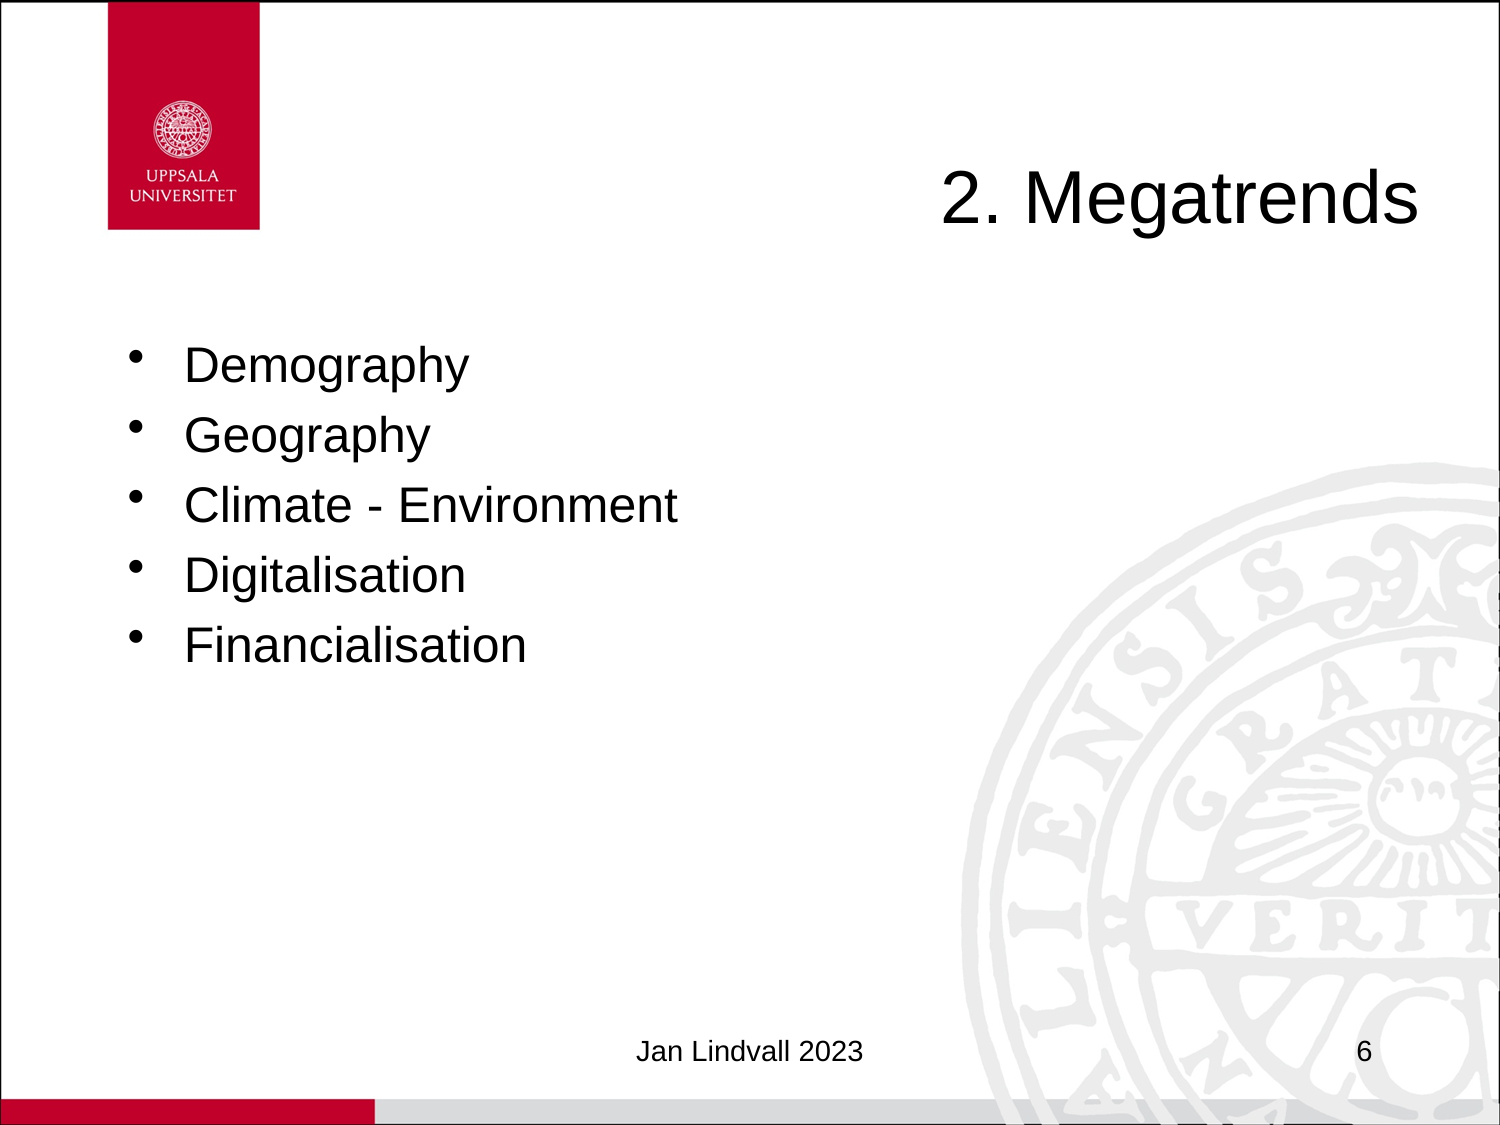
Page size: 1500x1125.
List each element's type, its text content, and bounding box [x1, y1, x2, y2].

title 2. Megatrends [289, 99, 1436, 288]
slide_number 6 [1074, 1024, 1388, 1101]
list Demography Geography Climate - Environment Digitalisation Financialisation [112, 324, 1436, 1000]
footer Jan Lindvall 2023 [512, 1024, 988, 1101]
picture [0, 0, 1500, 1125]
